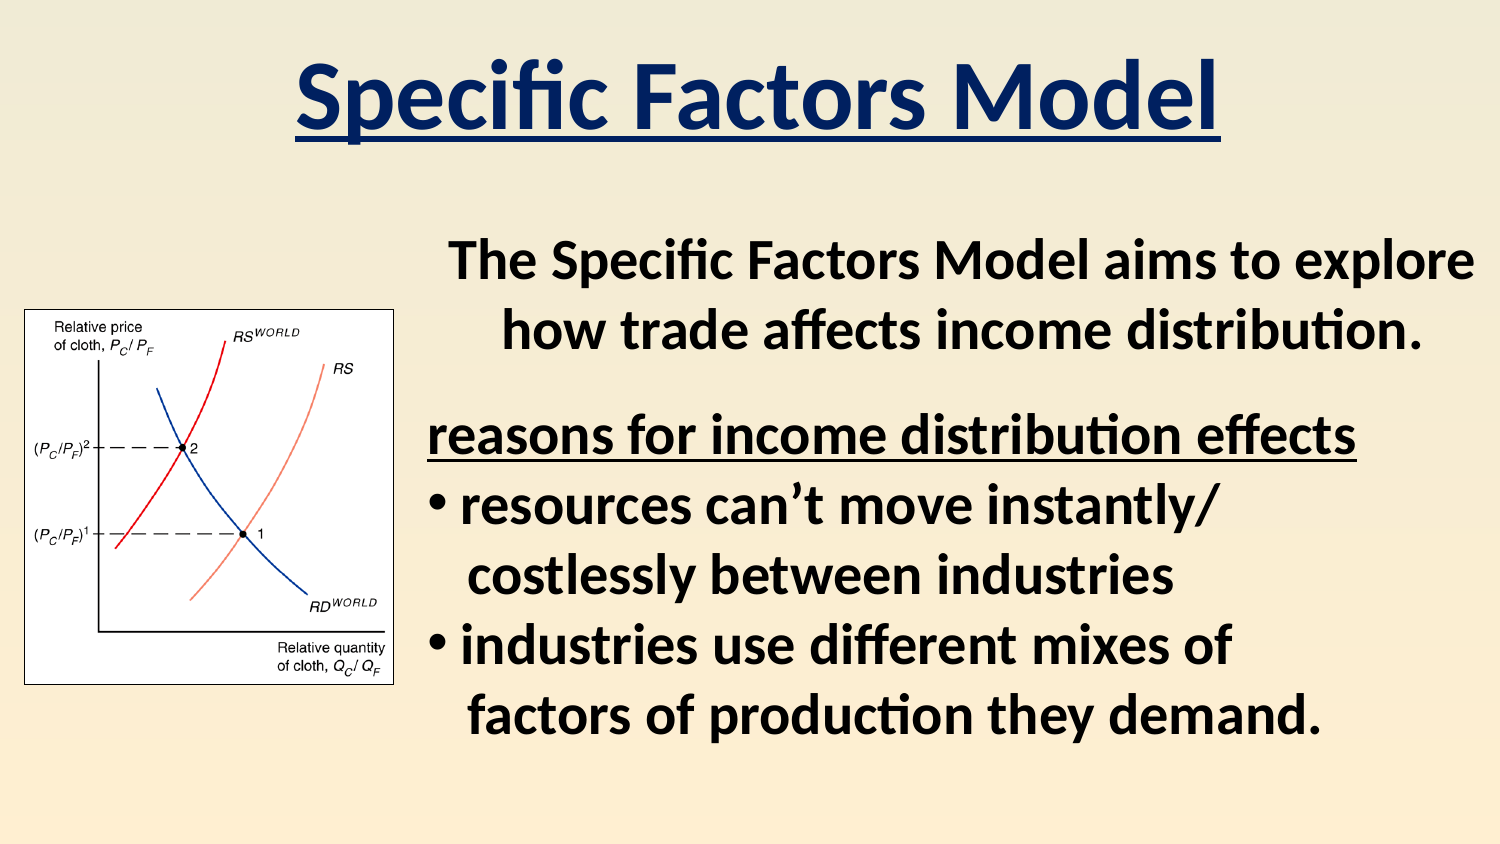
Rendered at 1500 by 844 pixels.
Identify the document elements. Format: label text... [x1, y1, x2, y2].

picture [24, 309, 394, 685]
text_box Specific Factors Model [280, 21, 1236, 157]
text_box The Specific Factors Model aims to explore how trade affects income distribution. reasons for income distribution effects resources can’t move instantly/ costlessly between industries industries use different mixes of factors of production they demand. [412, 214, 1500, 754]
